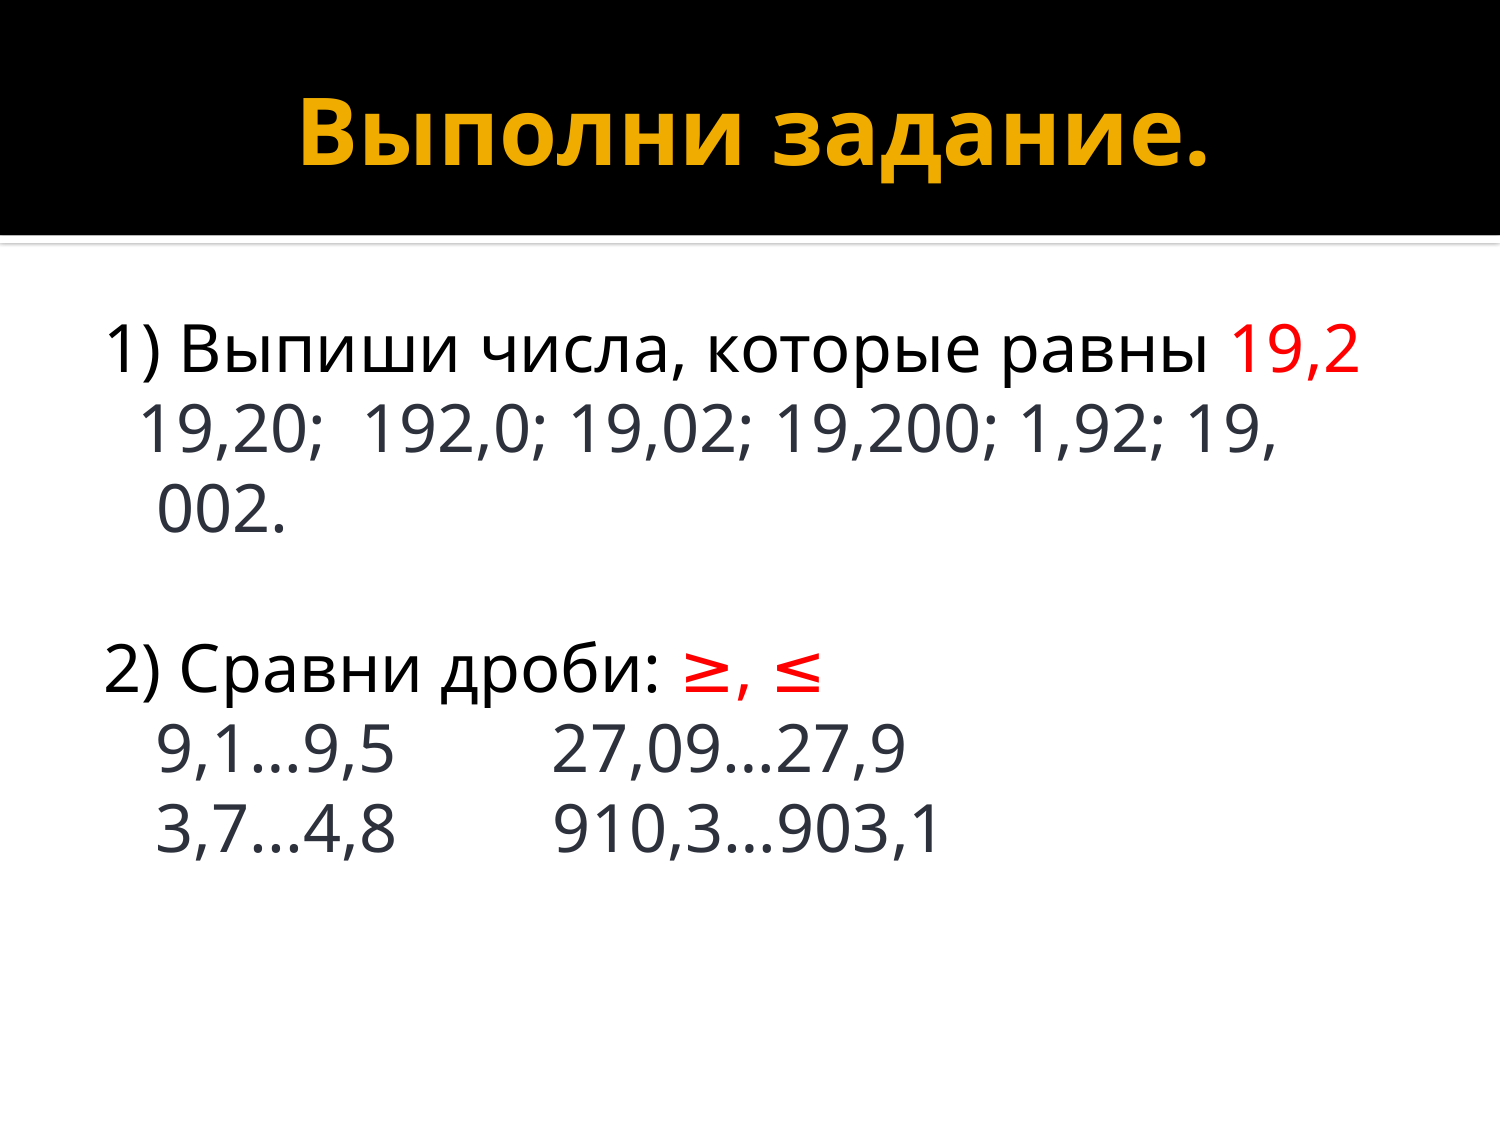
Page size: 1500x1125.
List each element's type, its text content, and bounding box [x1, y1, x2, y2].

title Выполни задание. [75, 25, 1425, 231]
list 1) Выпиши числа, которые равны 19,2 19,20; 192,0; 19,02; 19,200; 1,92; 19, 002. 2) Сравни дроби: ≥, ≤ 9,1…9,5 27,09…27,9 3,7...4,8 910,3…903,1 [75, 291, 1425, 1050]
